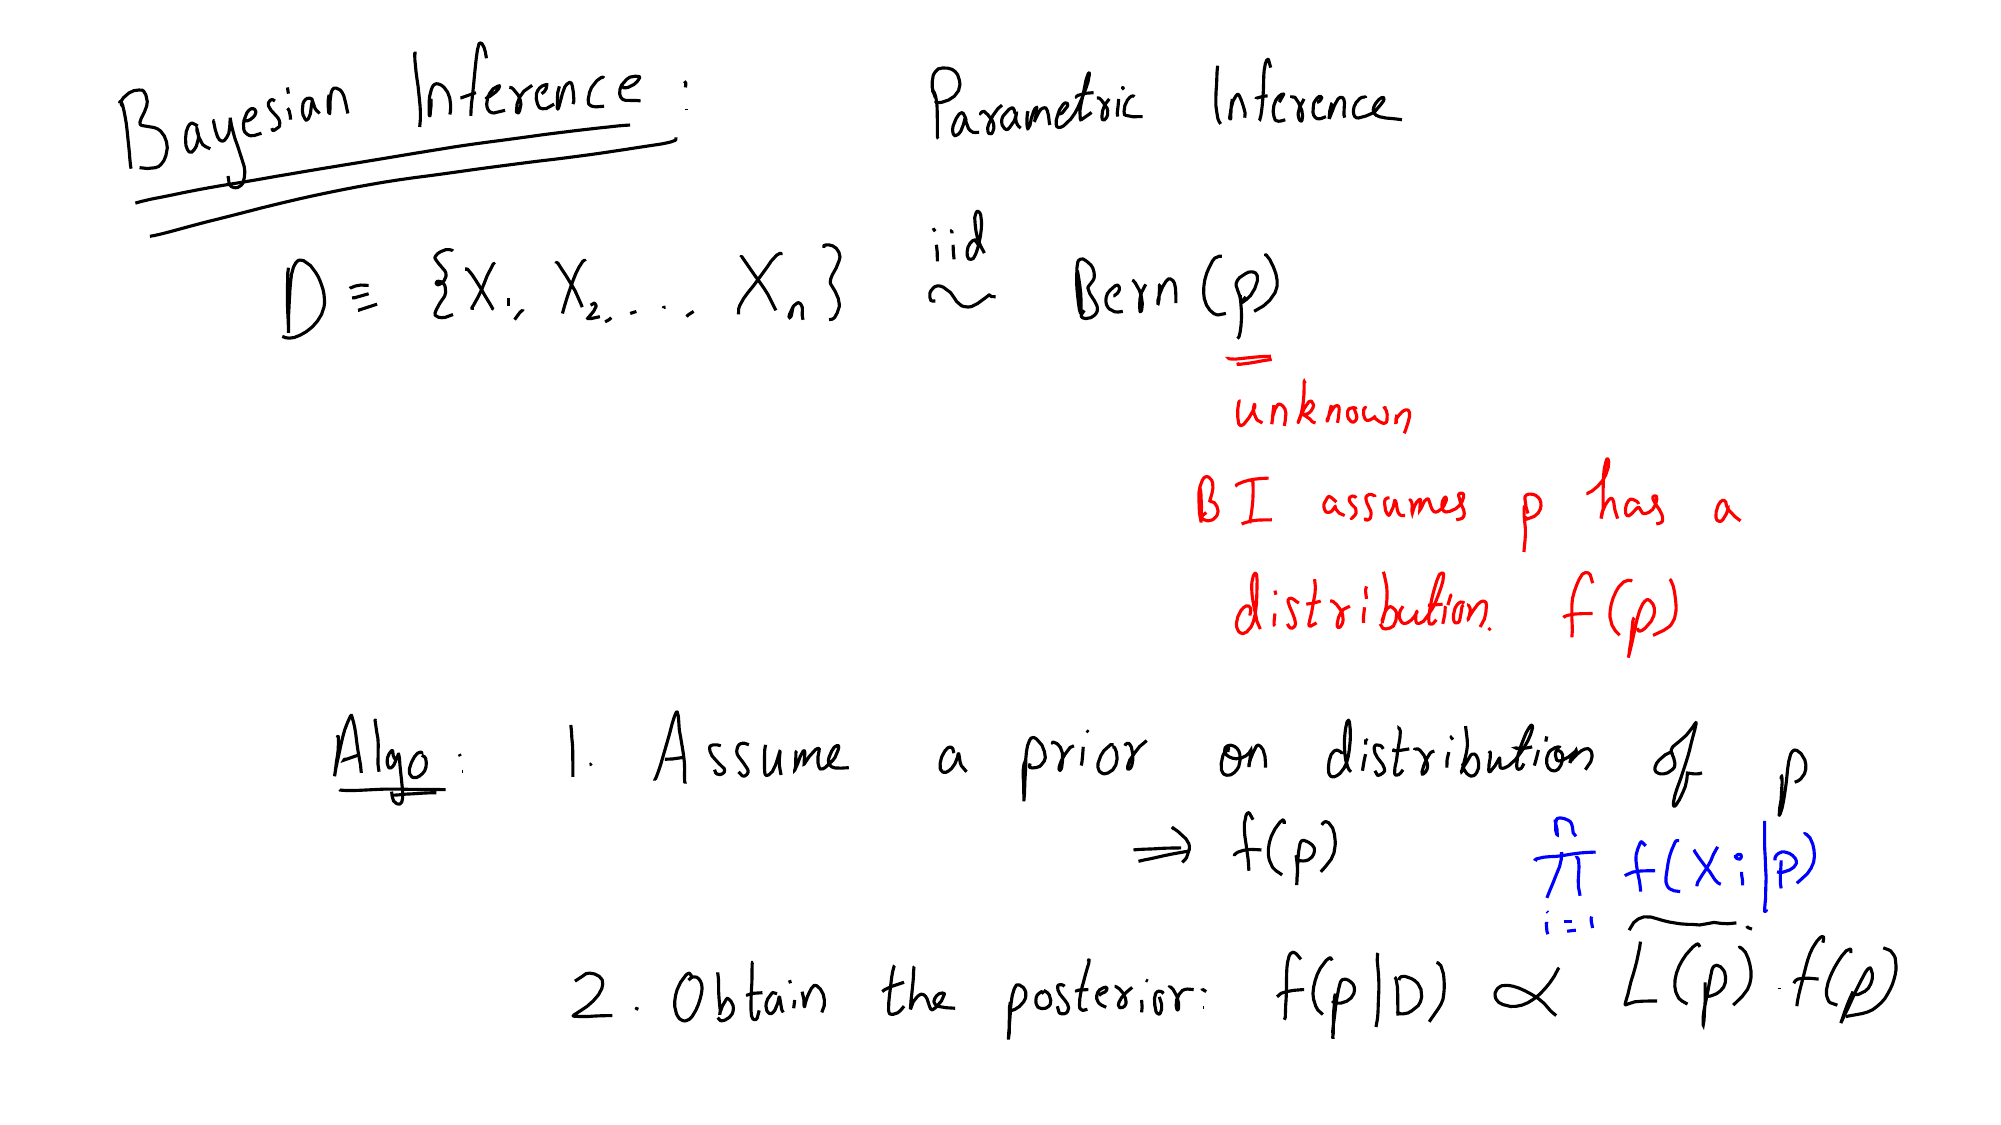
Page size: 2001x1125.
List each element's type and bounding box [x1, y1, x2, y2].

text_box [435, 249, 694, 322]
text_box [1076, 254, 1278, 339]
text_box [1323, 493, 1465, 521]
text_box [932, 67, 1143, 138]
text_box [1563, 572, 1677, 658]
text_box [1008, 960, 1207, 1040]
text_box [570, 724, 592, 778]
text_box [1198, 476, 1272, 524]
text_box [135, 43, 687, 237]
text_box [1715, 499, 1741, 522]
text_box [1629, 916, 1753, 931]
text_box [1654, 722, 1703, 807]
text_box [1220, 744, 1267, 776]
text_box [1023, 730, 1147, 802]
text_box [334, 715, 464, 805]
text_box [939, 746, 967, 773]
text_box [1778, 749, 1807, 816]
text_box [882, 965, 956, 1015]
text_box [929, 211, 996, 308]
text_box [1234, 812, 1336, 884]
text_box [119, 87, 135, 188]
text_box [1624, 820, 1815, 912]
text_box [1328, 720, 1593, 777]
text_box [1523, 458, 1663, 553]
text_box [1625, 936, 1897, 1026]
text_box [1494, 967, 1560, 1016]
text_box [1236, 571, 1491, 634]
text_box [1535, 817, 1596, 935]
text_box [1276, 952, 1445, 1038]
text_box [1133, 827, 1190, 863]
text_box [282, 260, 378, 339]
text_box [1215, 59, 1403, 124]
text_box [1228, 356, 1410, 434]
text_box [738, 244, 841, 320]
text_box [573, 962, 825, 1021]
text_box [655, 711, 849, 783]
